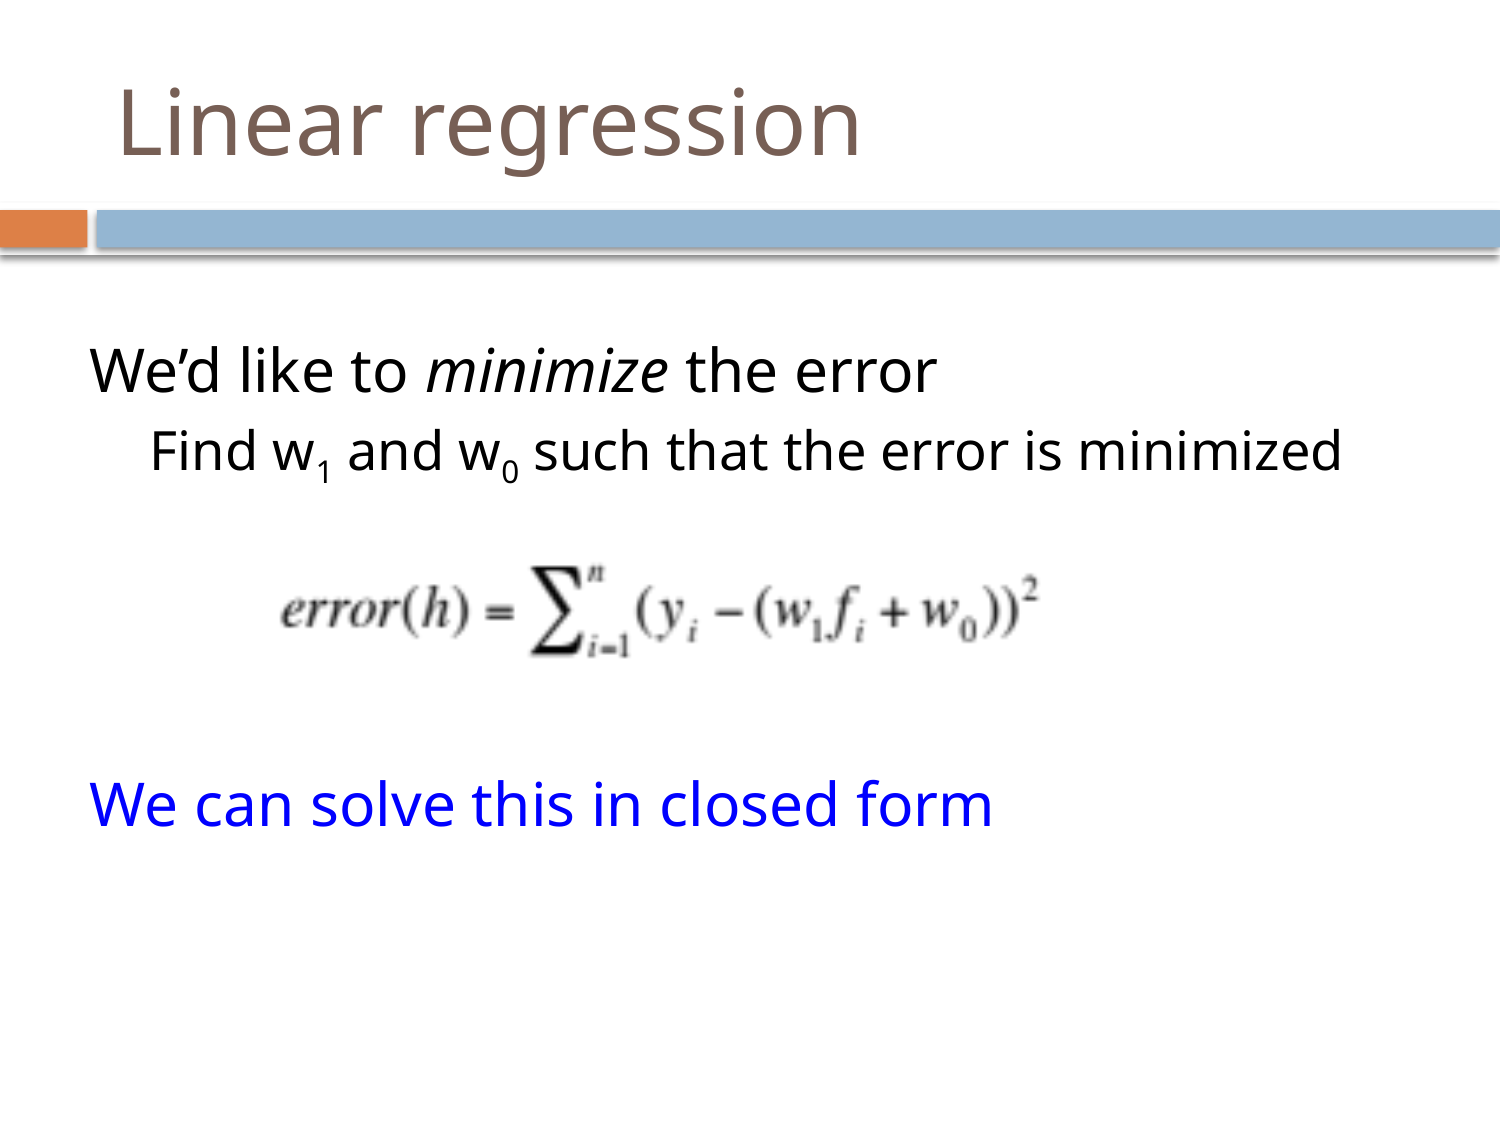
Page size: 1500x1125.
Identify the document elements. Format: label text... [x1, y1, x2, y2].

title Linear regression [100, 37, 1438, 200]
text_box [274, 549, 1045, 663]
list We’d like to minimize the error Find w1 and w0 such that the error is minimized We can solve this in closed form [75, 324, 1500, 1025]
